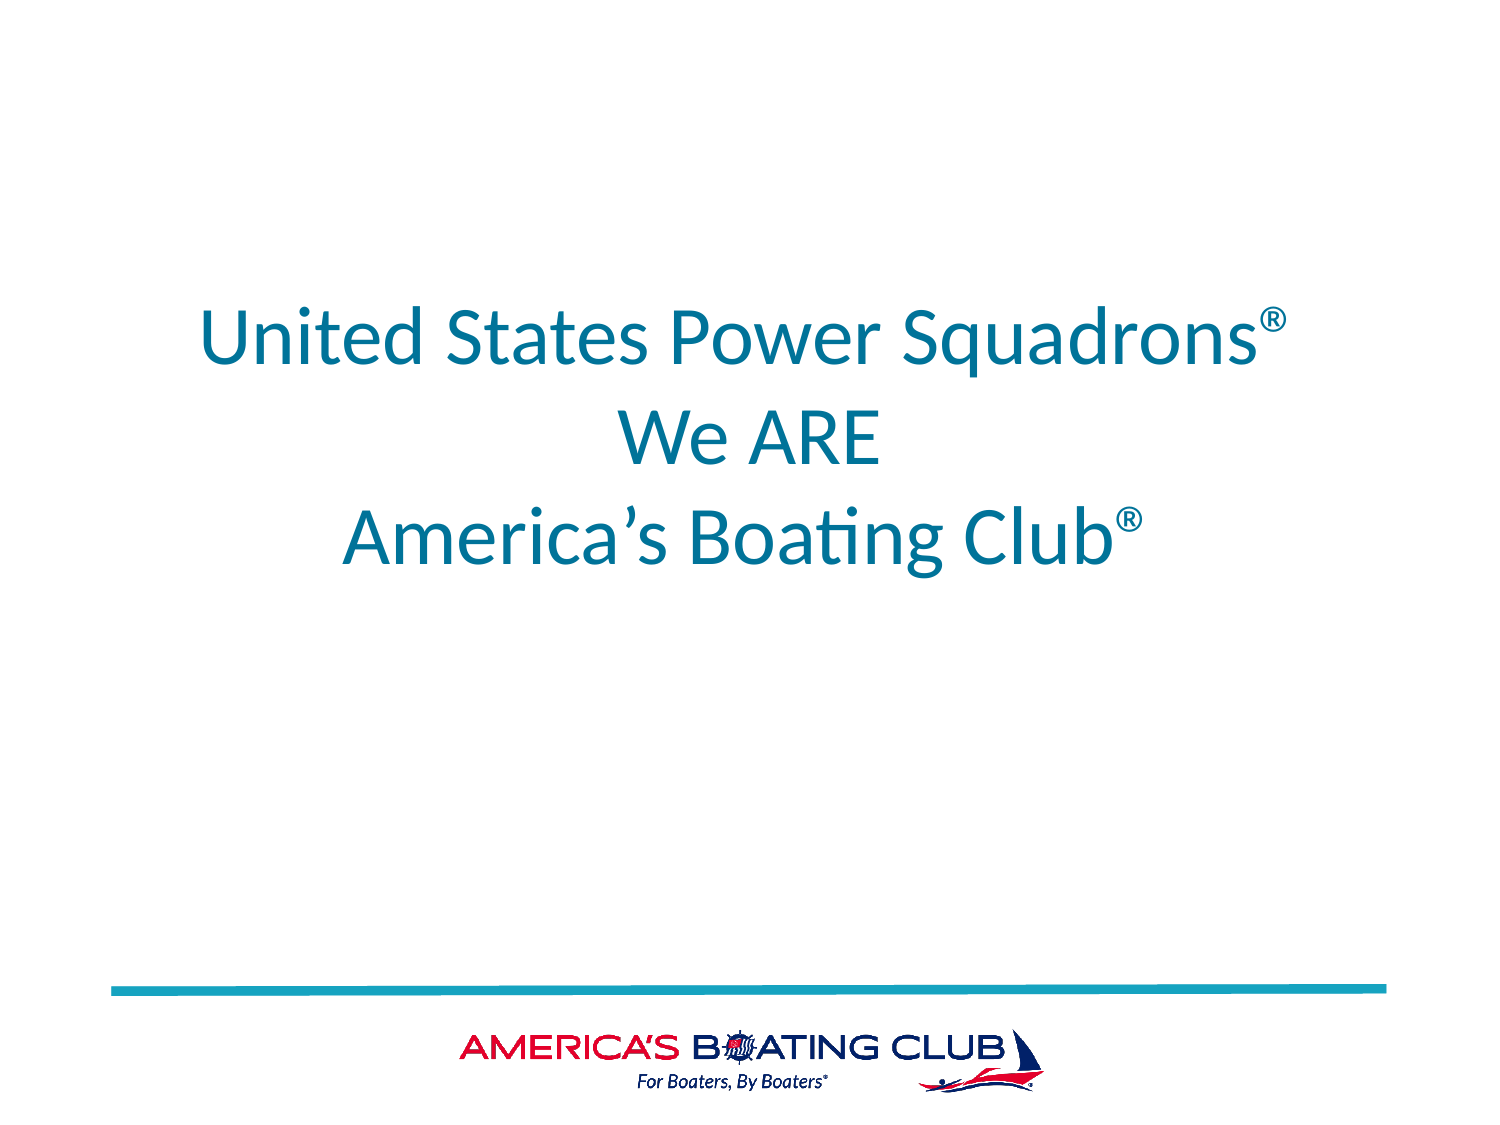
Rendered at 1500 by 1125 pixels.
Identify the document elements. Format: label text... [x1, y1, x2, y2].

picture [435, 1011, 1065, 1116]
title United States Power Squadrons® We ARE America’s Boating Club® [112, 337, 1388, 526]
